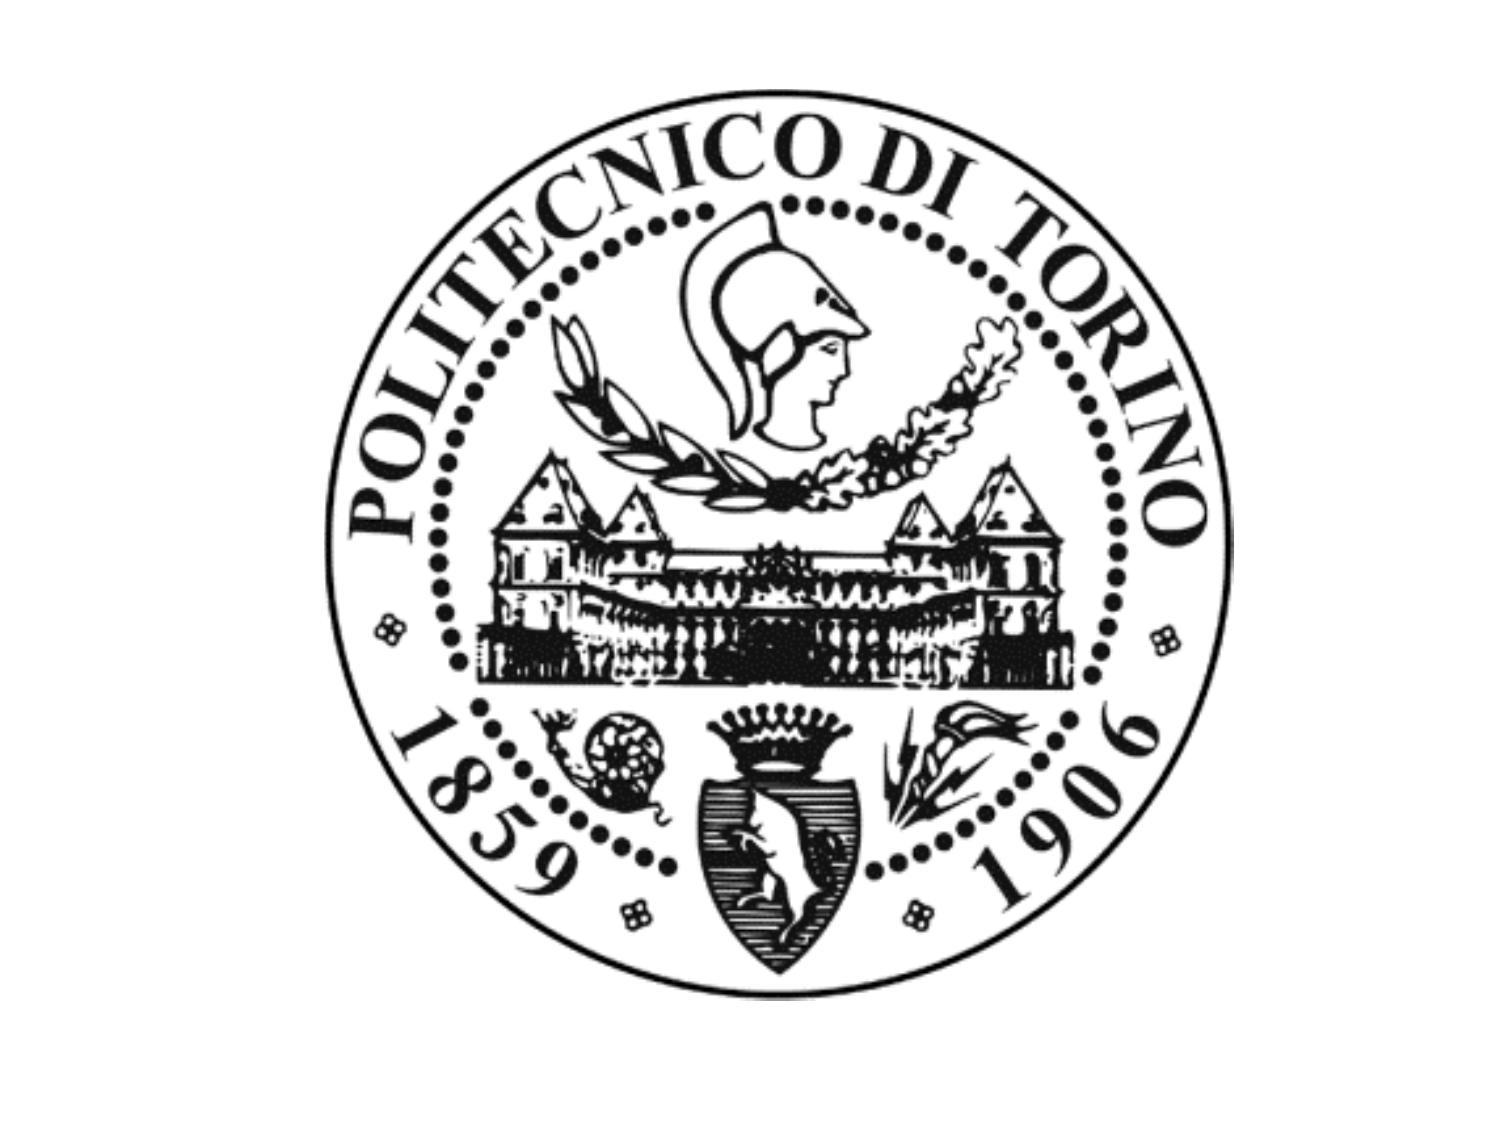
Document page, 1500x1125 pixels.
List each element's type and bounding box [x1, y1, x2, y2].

picture [324, 89, 1234, 1001]
